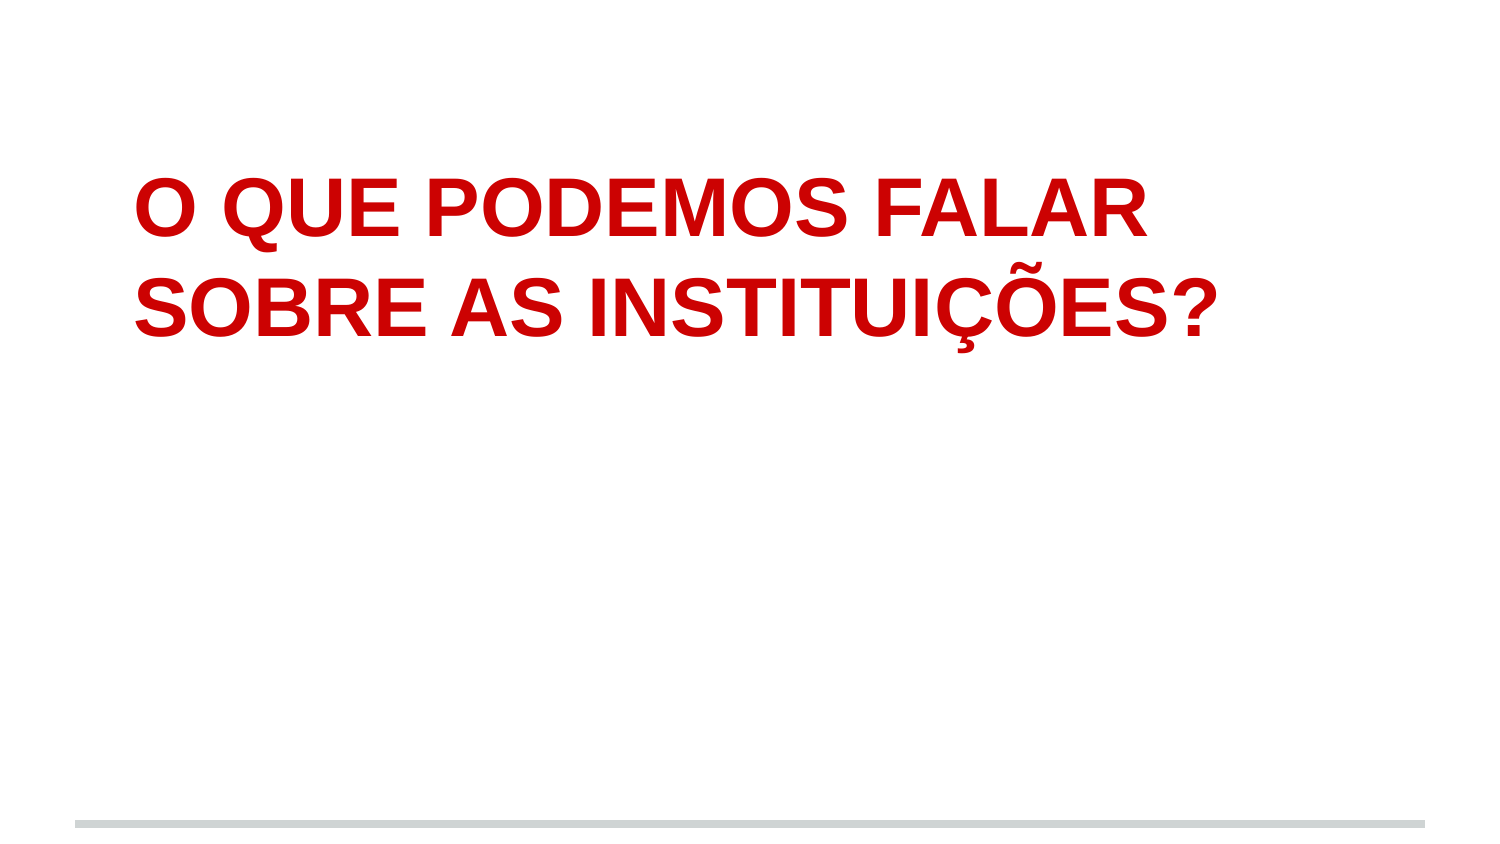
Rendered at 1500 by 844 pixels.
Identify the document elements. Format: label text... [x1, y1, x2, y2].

title O que Podemos falar sobre as instituições? [118, 138, 1394, 306]
